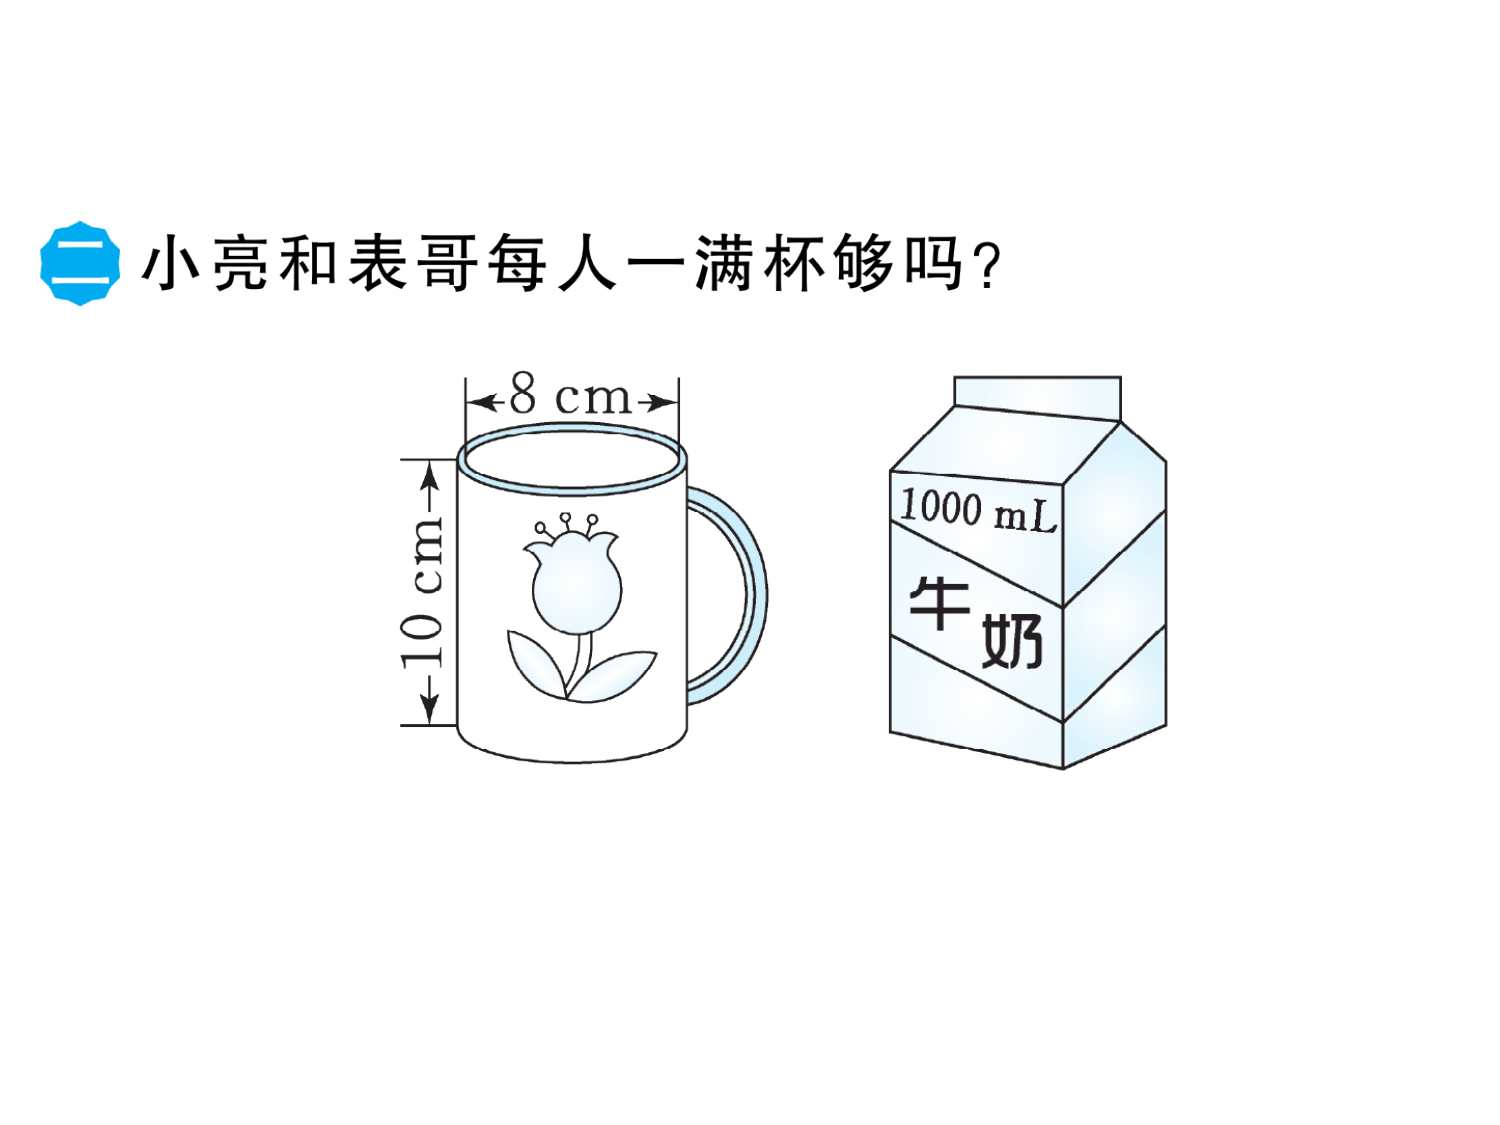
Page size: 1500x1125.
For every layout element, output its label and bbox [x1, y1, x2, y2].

picture [35, 177, 1453, 804]
